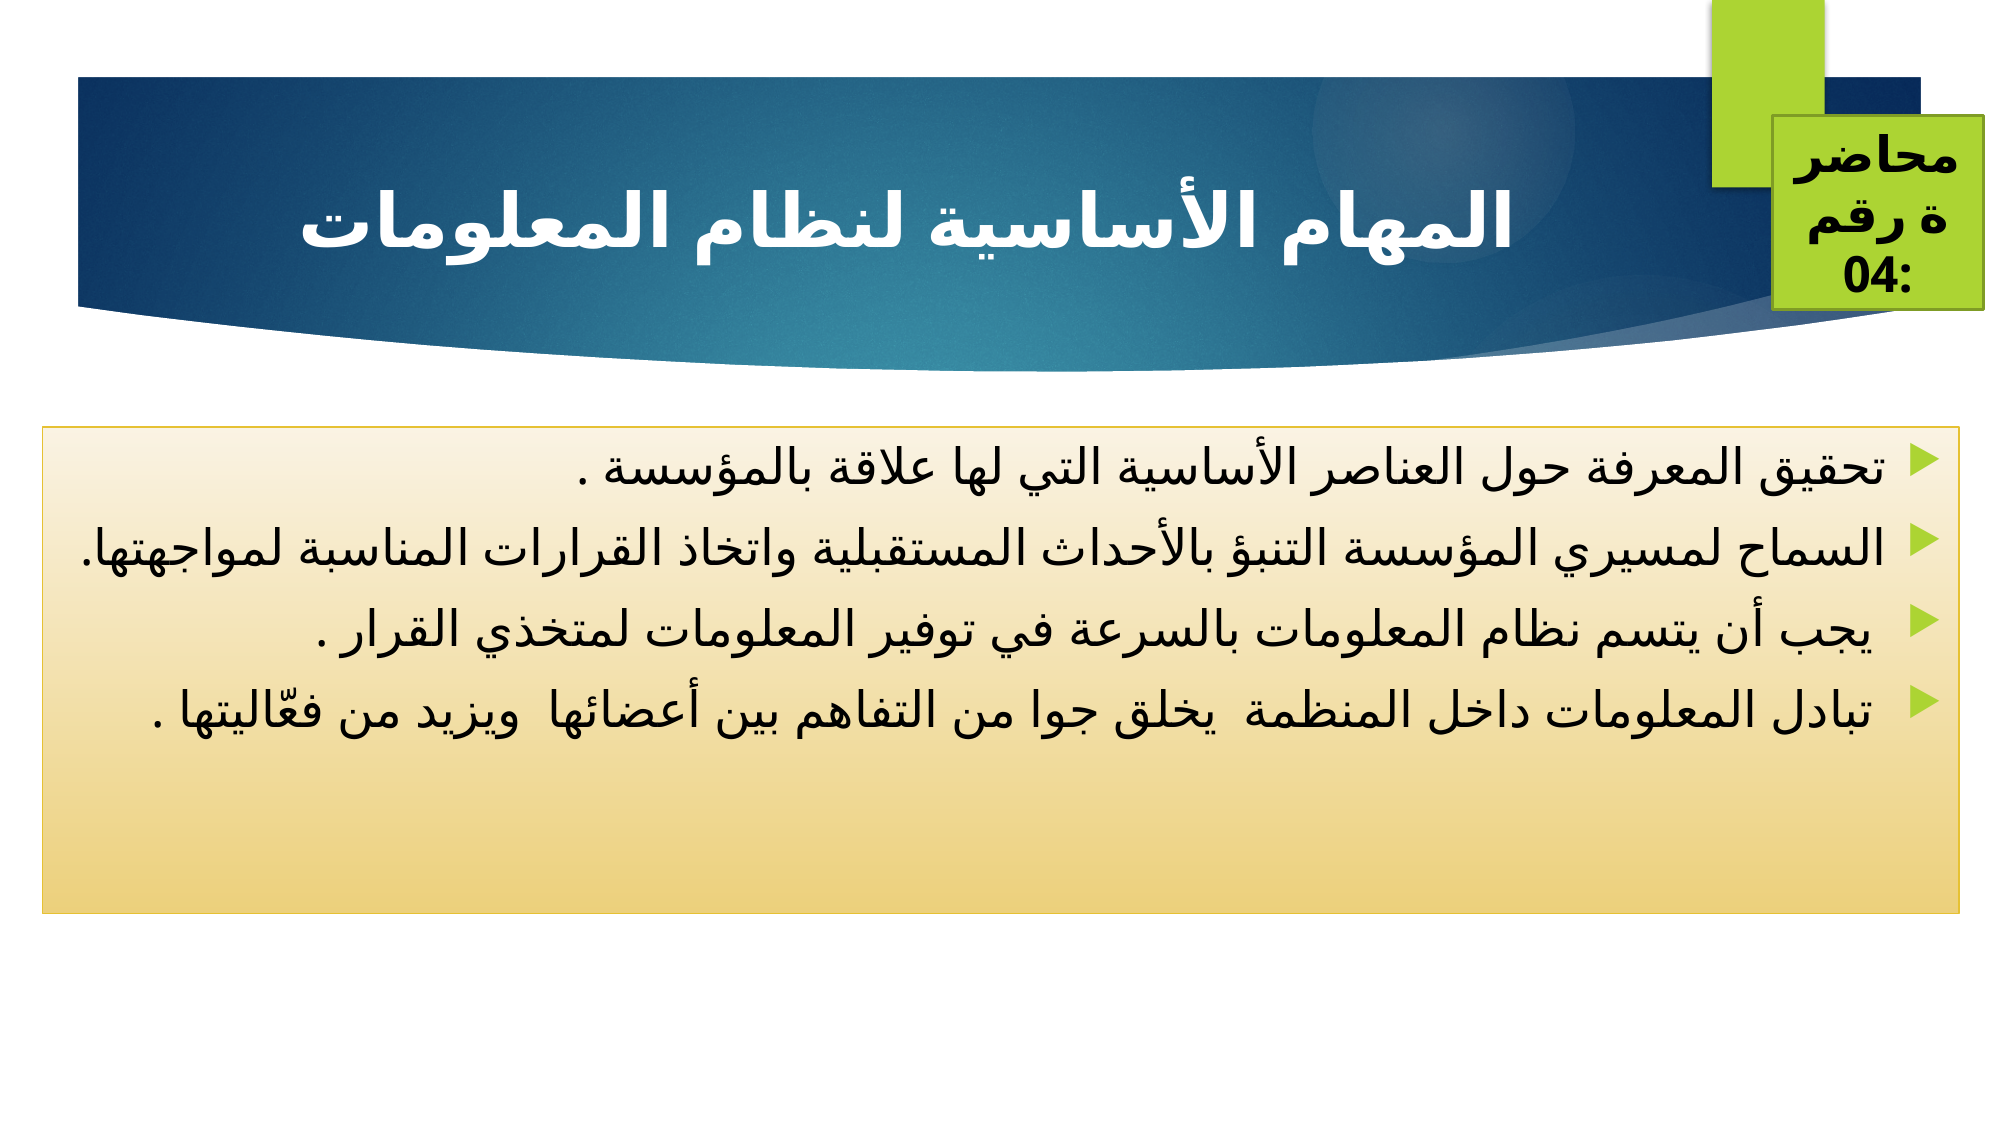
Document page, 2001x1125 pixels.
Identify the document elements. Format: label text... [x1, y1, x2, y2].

text_box محاضرة رقم 04: [1771, 114, 1985, 311]
list تحقيق المعرفة حول العناصر الأساسية التي لها علاقة بالمؤسسة . السماح لمسيري المؤسسة التنبؤ بالأحداث المستقبلية واتخاذ القرارات المناسبة لمواجهتها. يجب أن يتسم نظام المعلومات بالسرعة في توفير المعلومات لمتخذي القرار . تبادل المعلومات داخل المنظمة يخلق جوا من التفاهم بين أعضائها ويزيد من فعّاليتها . [42, 426, 1960, 914]
title المهام الأساسية لنظام المعلومات [189, 159, 1627, 276]
